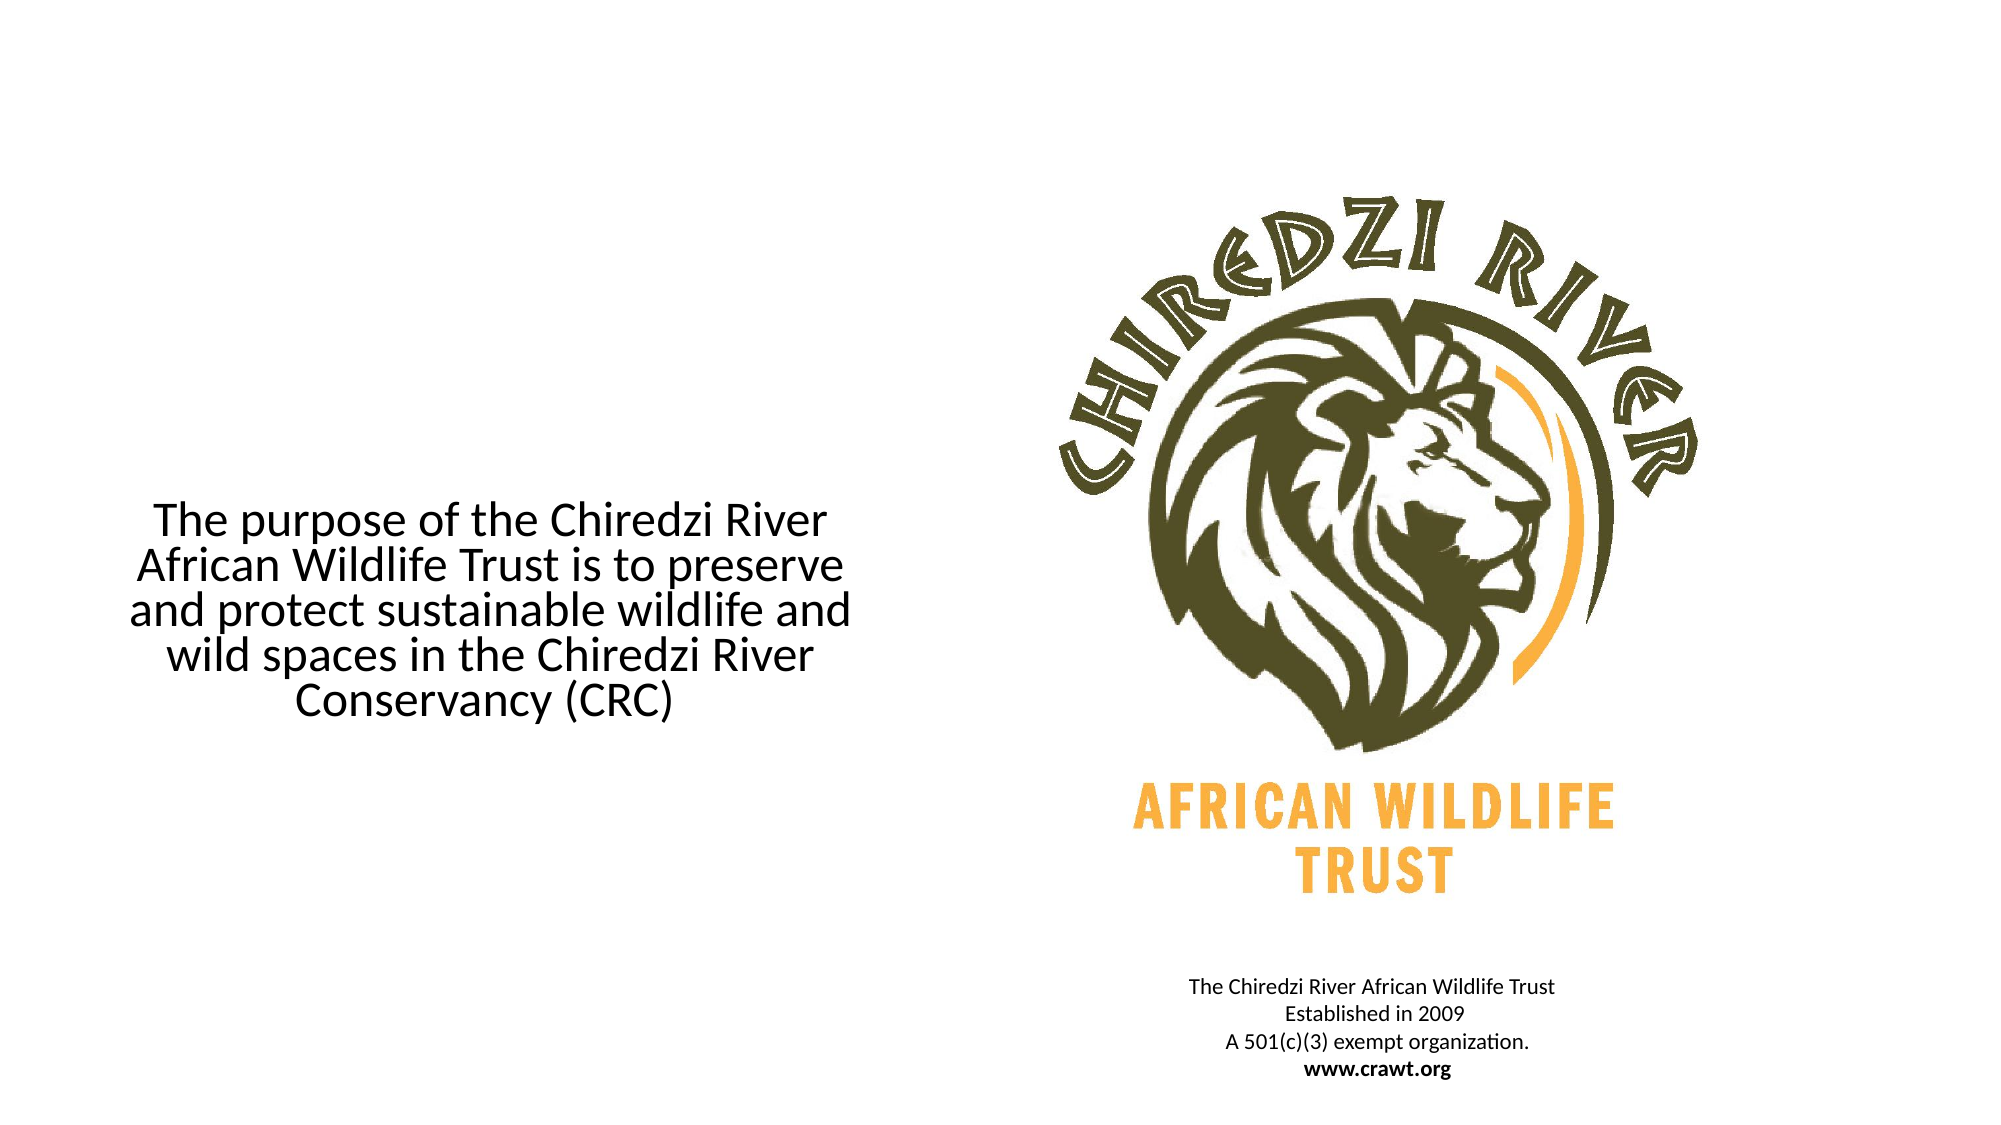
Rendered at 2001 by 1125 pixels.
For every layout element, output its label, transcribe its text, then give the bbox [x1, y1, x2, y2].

picture [957, 0, 1799, 1105]
list The purpose of the Chiredzi River African Wildlife Trust is to preserve and protect sustainable wildlife and wild spaces in the Chiredzi River Conservancy (CRC) [95, 438, 886, 825]
